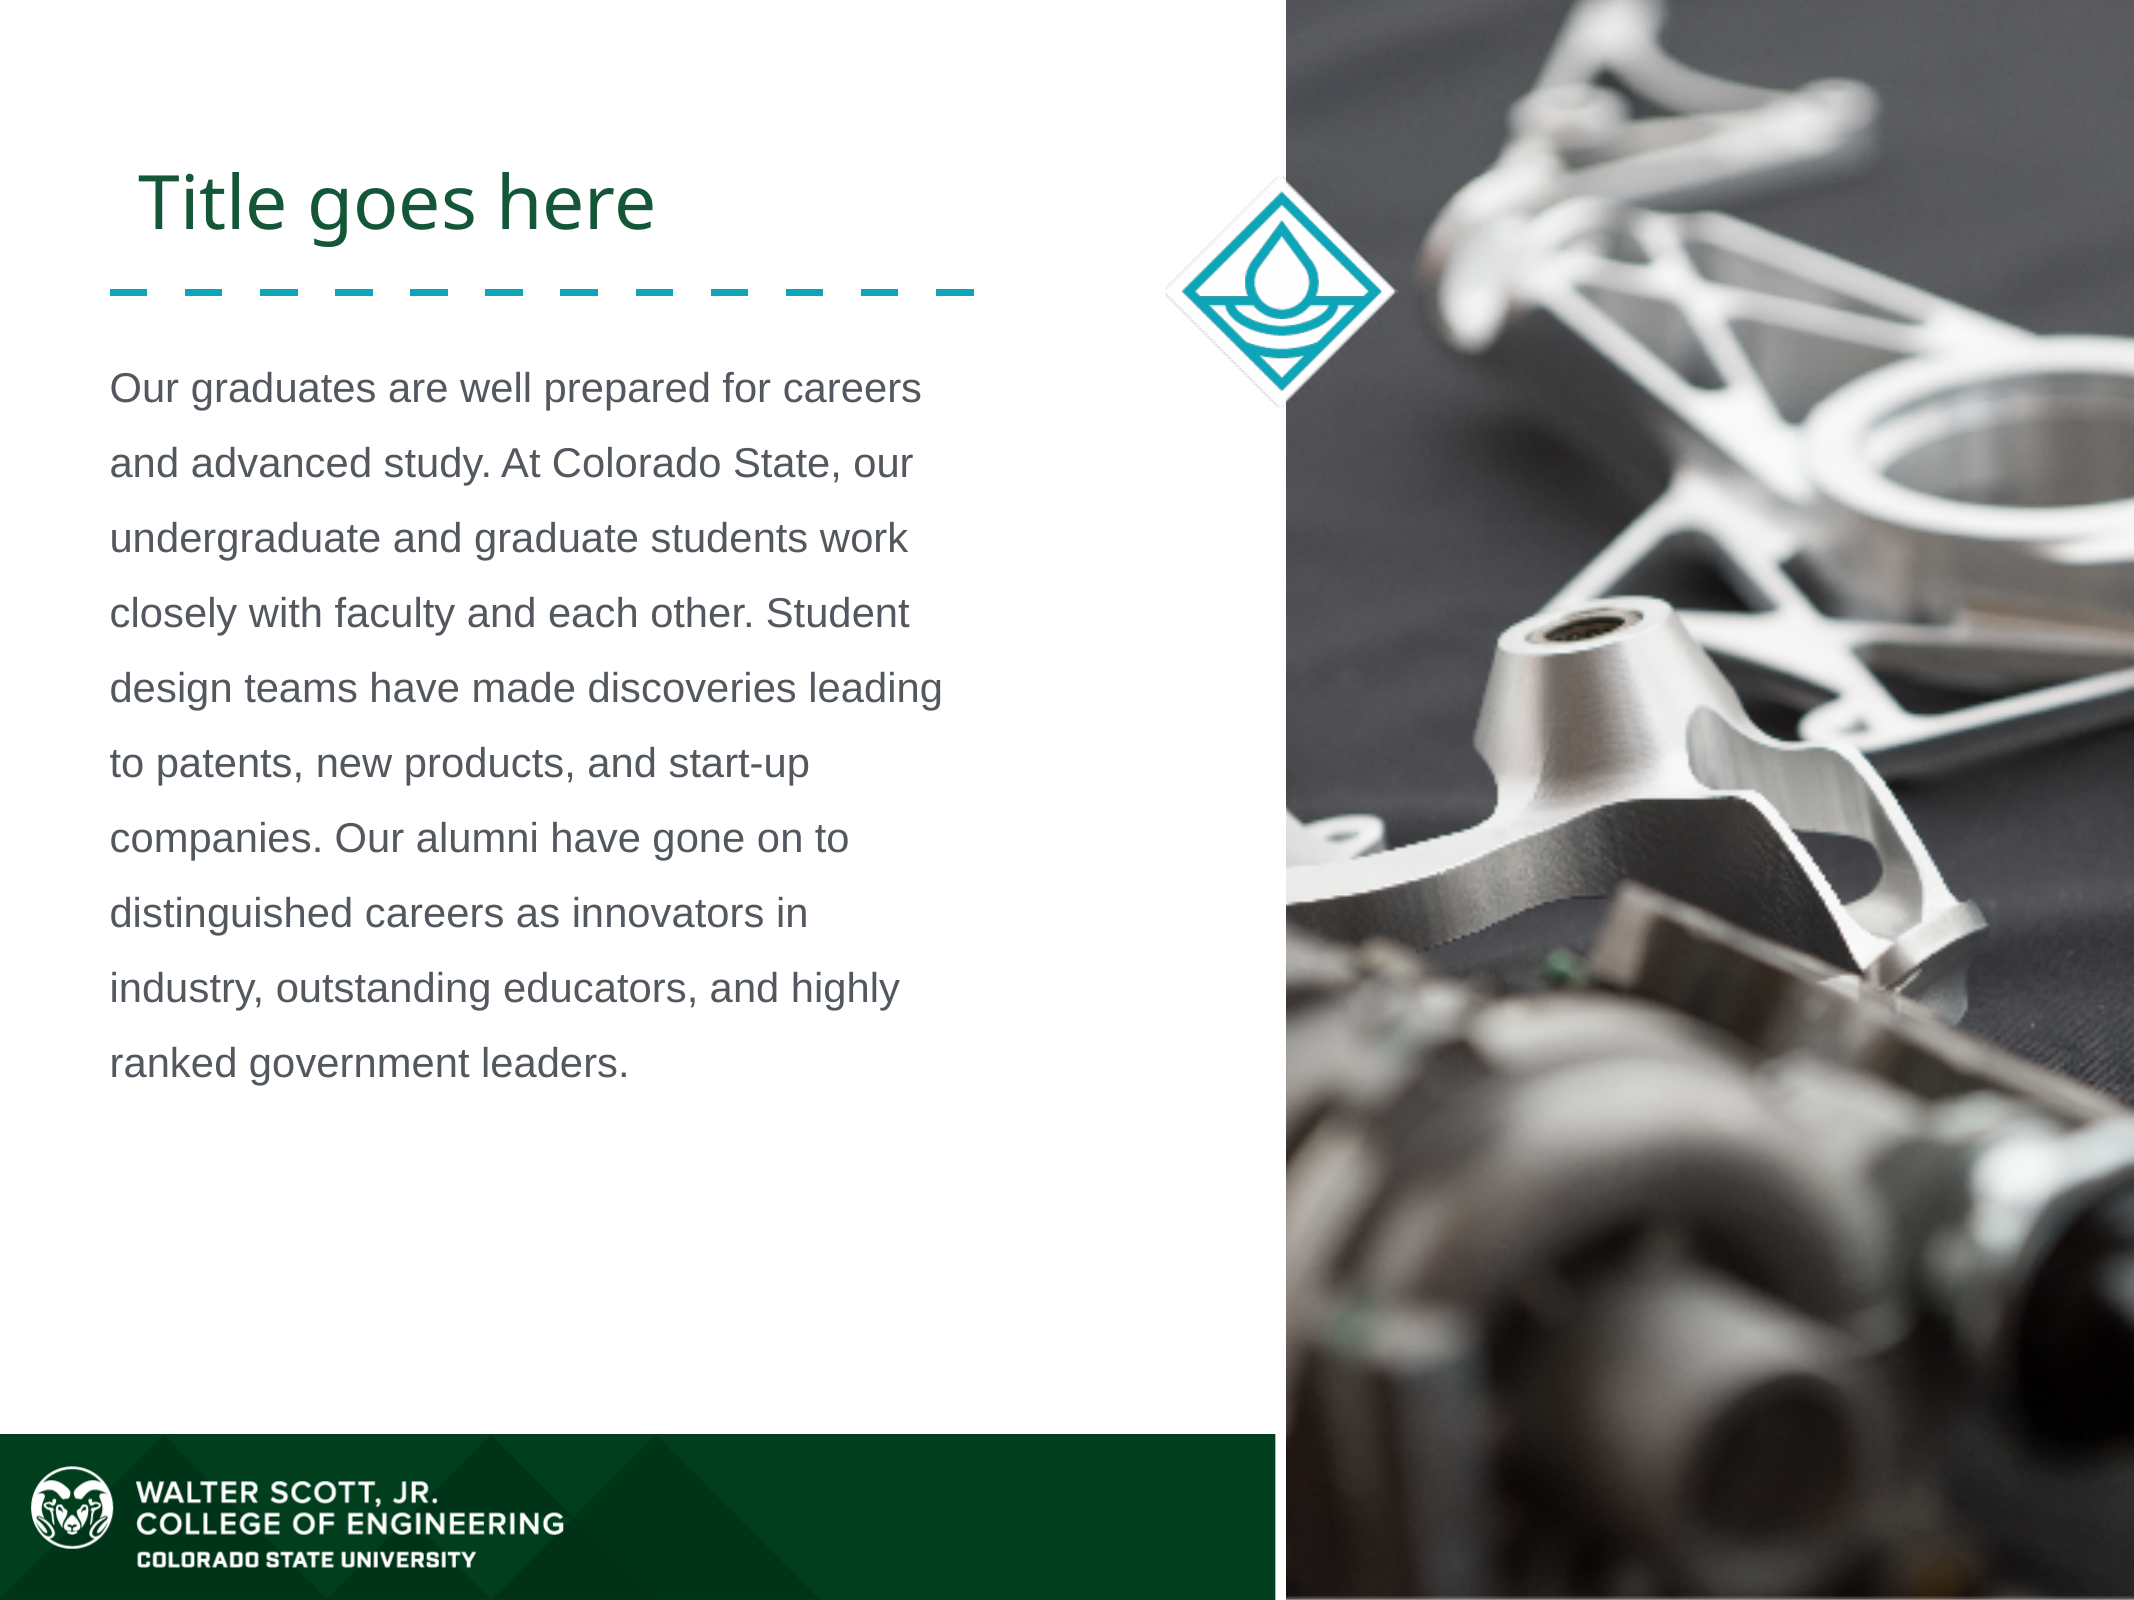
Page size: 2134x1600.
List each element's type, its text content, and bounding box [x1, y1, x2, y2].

picture [1053, 0, 2134, 1600]
picture [0, 1428, 1276, 1600]
text_box Title goes here [130, 146, 666, 253]
text_box Our graduates are well prepared for careers and advanced study. At Colorado State, our undergraduate and graduate students work closely with faculty and each other. Student design teams have made discoveries leading to patents, new products, and start-up companies. Our alumni have gone on to distinguished careers as innovators in industry, outstanding educators, and highly ranked government leaders. [101, 327, 983, 1094]
